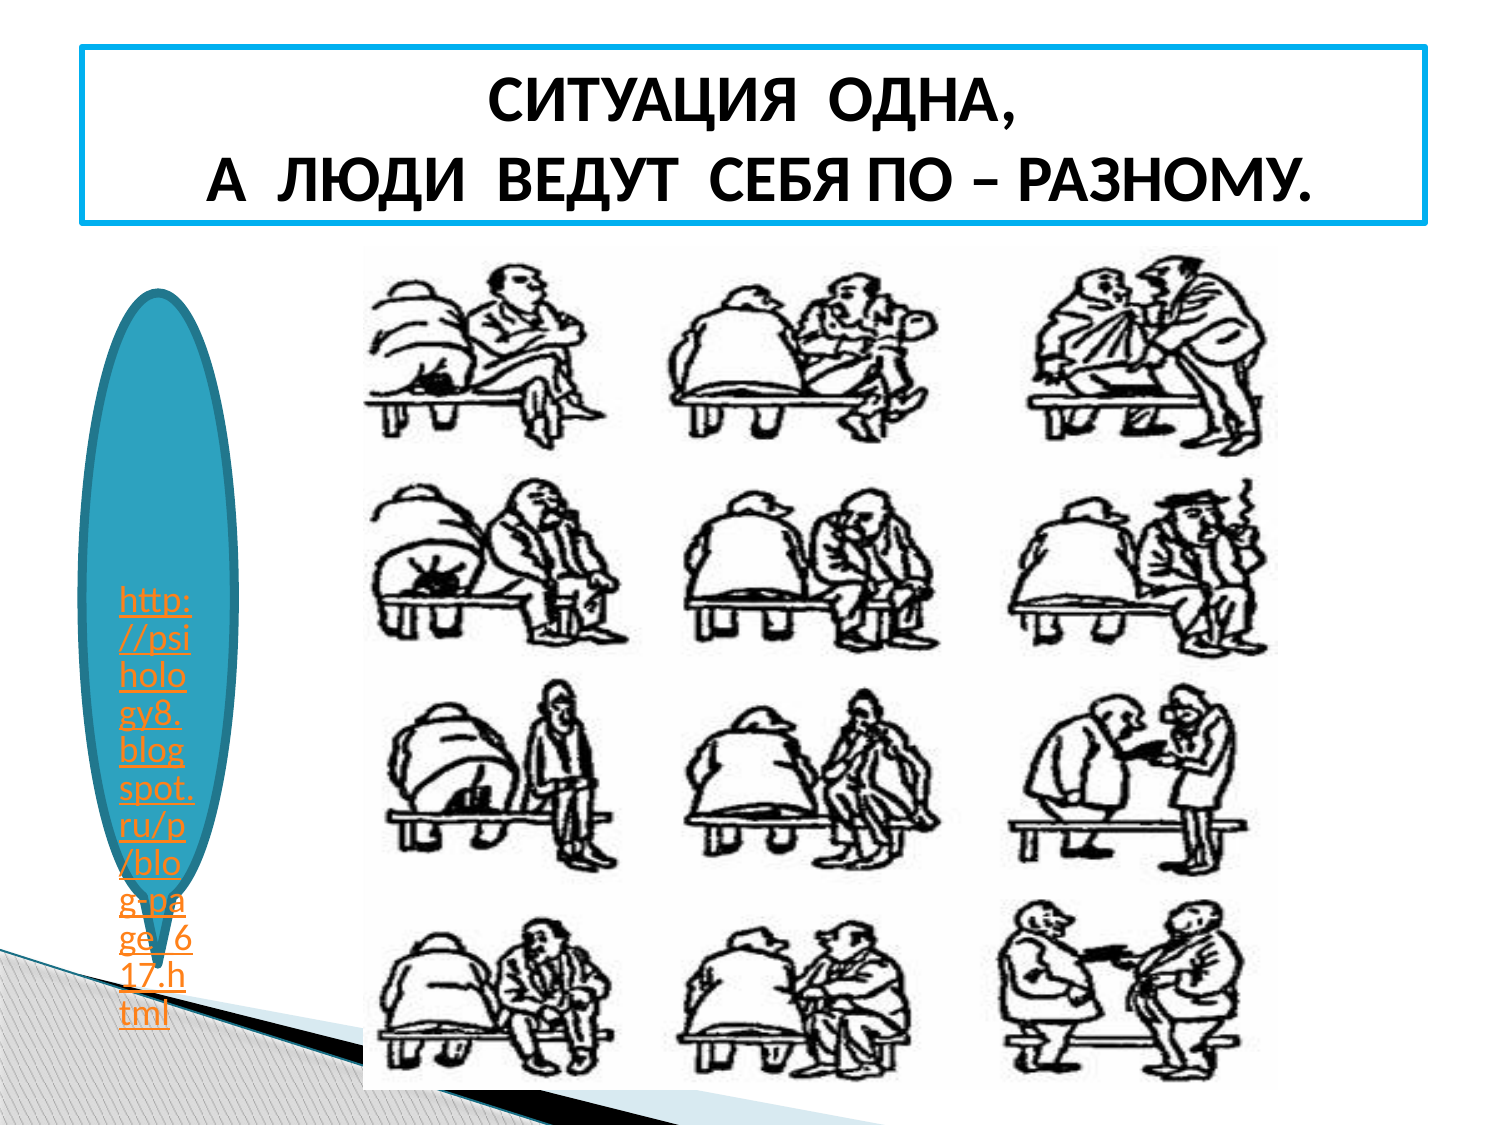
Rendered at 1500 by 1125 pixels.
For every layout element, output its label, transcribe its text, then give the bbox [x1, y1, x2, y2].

text_box http://psihology8.blogspot.ru/p/blog-page_617.html [77, 288, 239, 969]
title СИТУАЦИЯ ОДНА, А ЛЮДИ ВЕДУТ СЕБЯ ПО – РАЗНОМУ. [82, 46, 1425, 223]
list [362, 245, 1278, 1091]
